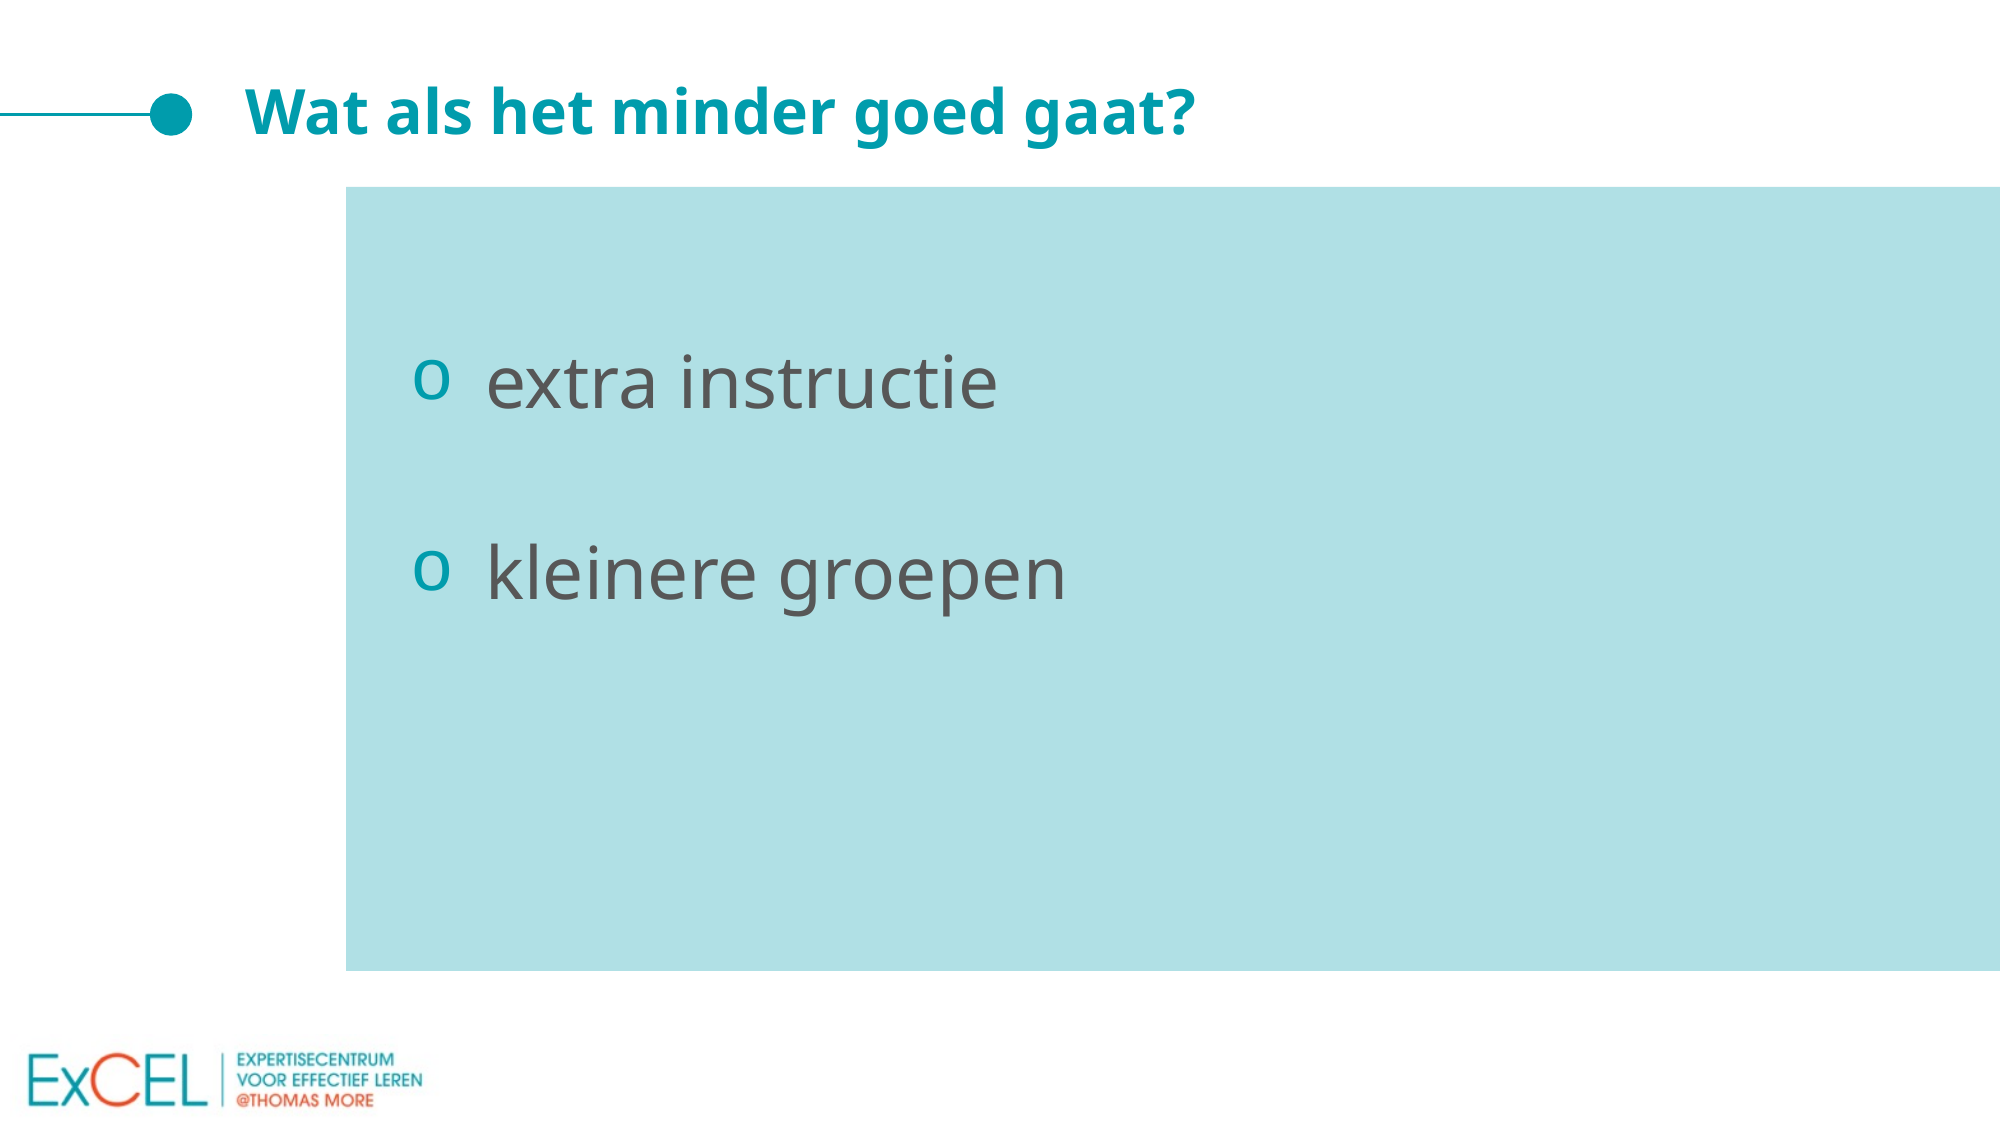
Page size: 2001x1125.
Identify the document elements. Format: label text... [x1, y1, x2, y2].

list extra instructie kleinere groepen [395, 234, 1863, 916]
title Wat als het minder goed gaat? [230, 65, 1863, 164]
picture [10, 1034, 441, 1125]
